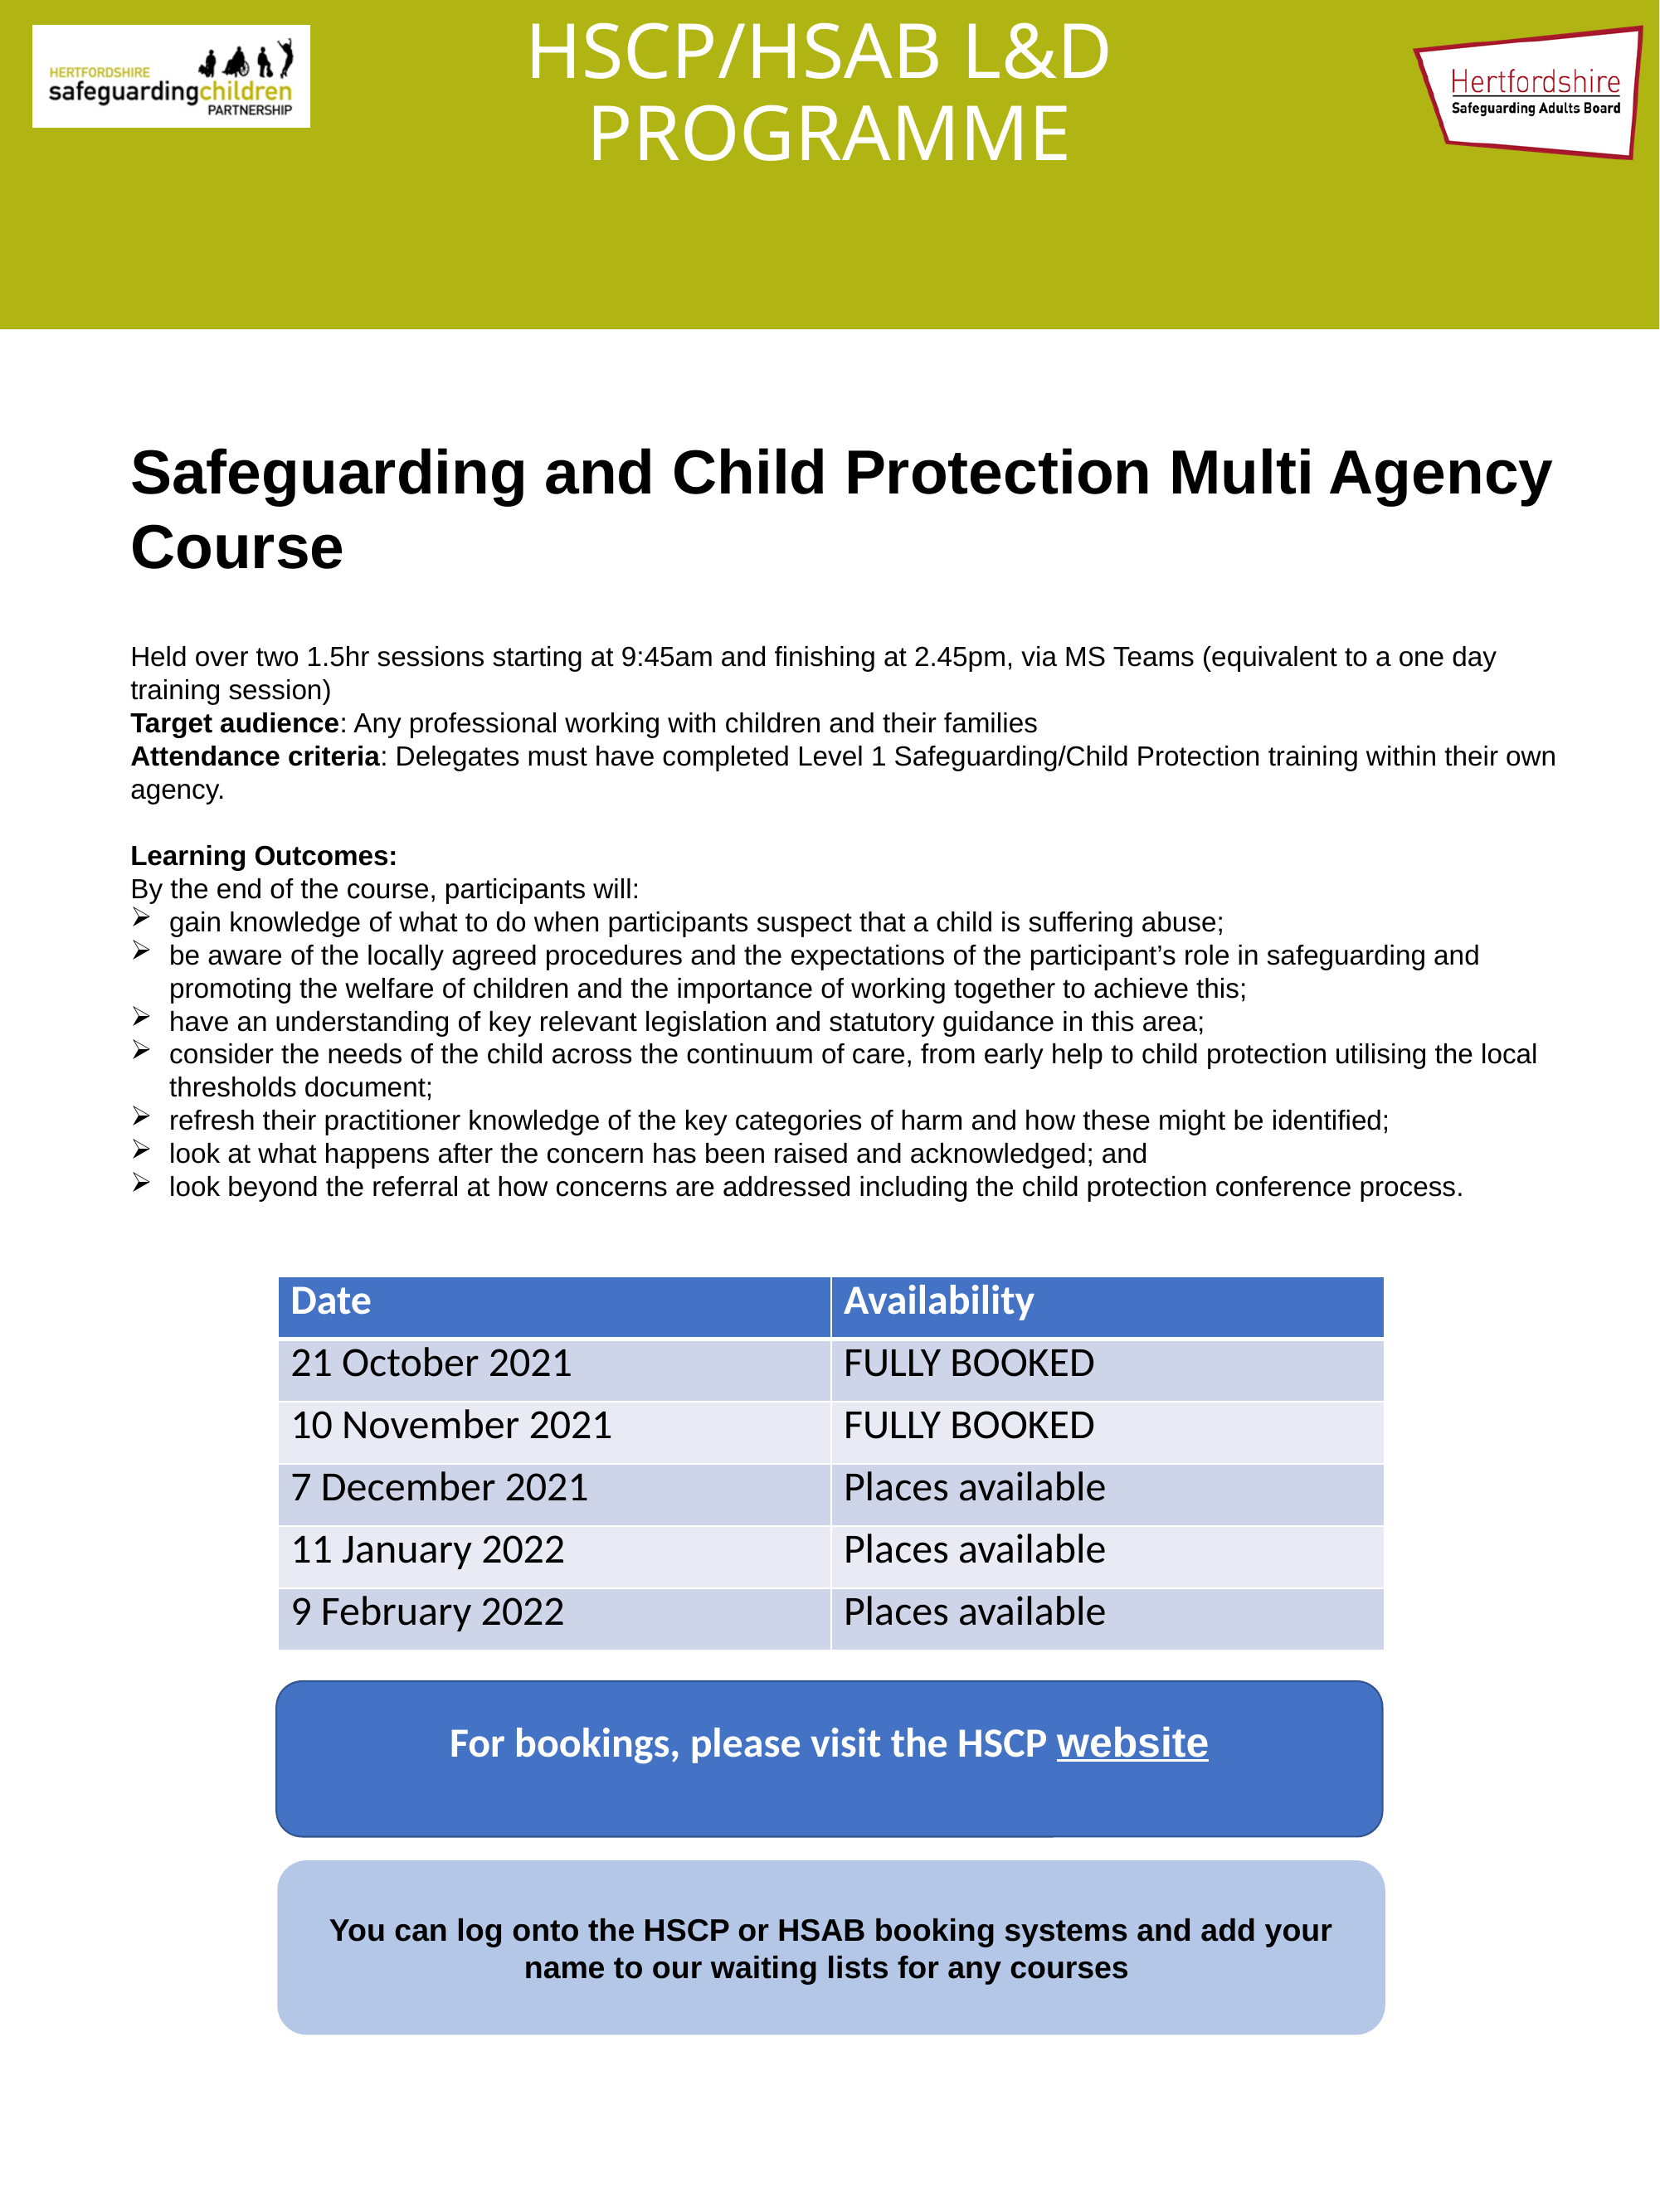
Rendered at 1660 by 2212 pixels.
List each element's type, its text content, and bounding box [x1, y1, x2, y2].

title HSCP/HSAB L&D PROGRAMME [0, 6, 1659, 288]
table_cell 21 October 2021 [279, 1341, 830, 1401]
table_cell FULLY BOOKED [832, 1403, 1384, 1463]
text_box Safeguarding and Child Protection Multi Agency Course Held over two 1.5hr sessions starting at 9:45am and finishing at 2.45pm, via MS Teams (equivalent to a one day training session) Target audience: Any professional working with children and their families Attendance criteria: Delegates must have completed Level 1 Safeguarding/Child Protection training within their own agency. Learning Outcomes: By the end of the course, participants will: gain knowledge of what to do when participants suspect that a child is suffering abuse; be aware of the locally agreed procedures and the expectations of the participant’s role in safeguarding and promoting the welfare of children and the importance of working together to achieve this; have an understanding of key relevant legislation and statutory guidance in this area; consider the needs of the child across the continuum of care, from early help to child protection utilising the local thresholds document; refresh their practitioner knowledge of the key categories of harm and how these might be identified; look at what happens after the concern has been raised and acknowledged; and look beyond the referral at how concerns are addressed including the child protection conference process. [118, 425, 1609, 1208]
table_cell Places available [832, 1589, 1384, 1650]
text_box You can log onto the HSCP or HSAB booking systems and add your name to our waiting lists for any courses [277, 1860, 1385, 2035]
table_cell 7 December 2021 [279, 1465, 830, 1525]
text_box For bookings, please visit the HSCP website [275, 1680, 1384, 1838]
table_cell Places available [832, 1465, 1384, 1525]
table_cell Places available [832, 1527, 1384, 1587]
table_header Availability [832, 1277, 1384, 1337]
table_header Date [279, 1277, 830, 1337]
table_cell 10 November 2021 [279, 1403, 830, 1463]
table_cell 9 February 2022 [279, 1589, 830, 1650]
table_cell 11 January 2022 [279, 1527, 830, 1587]
table_cell FULLY BOOKED [832, 1341, 1384, 1401]
